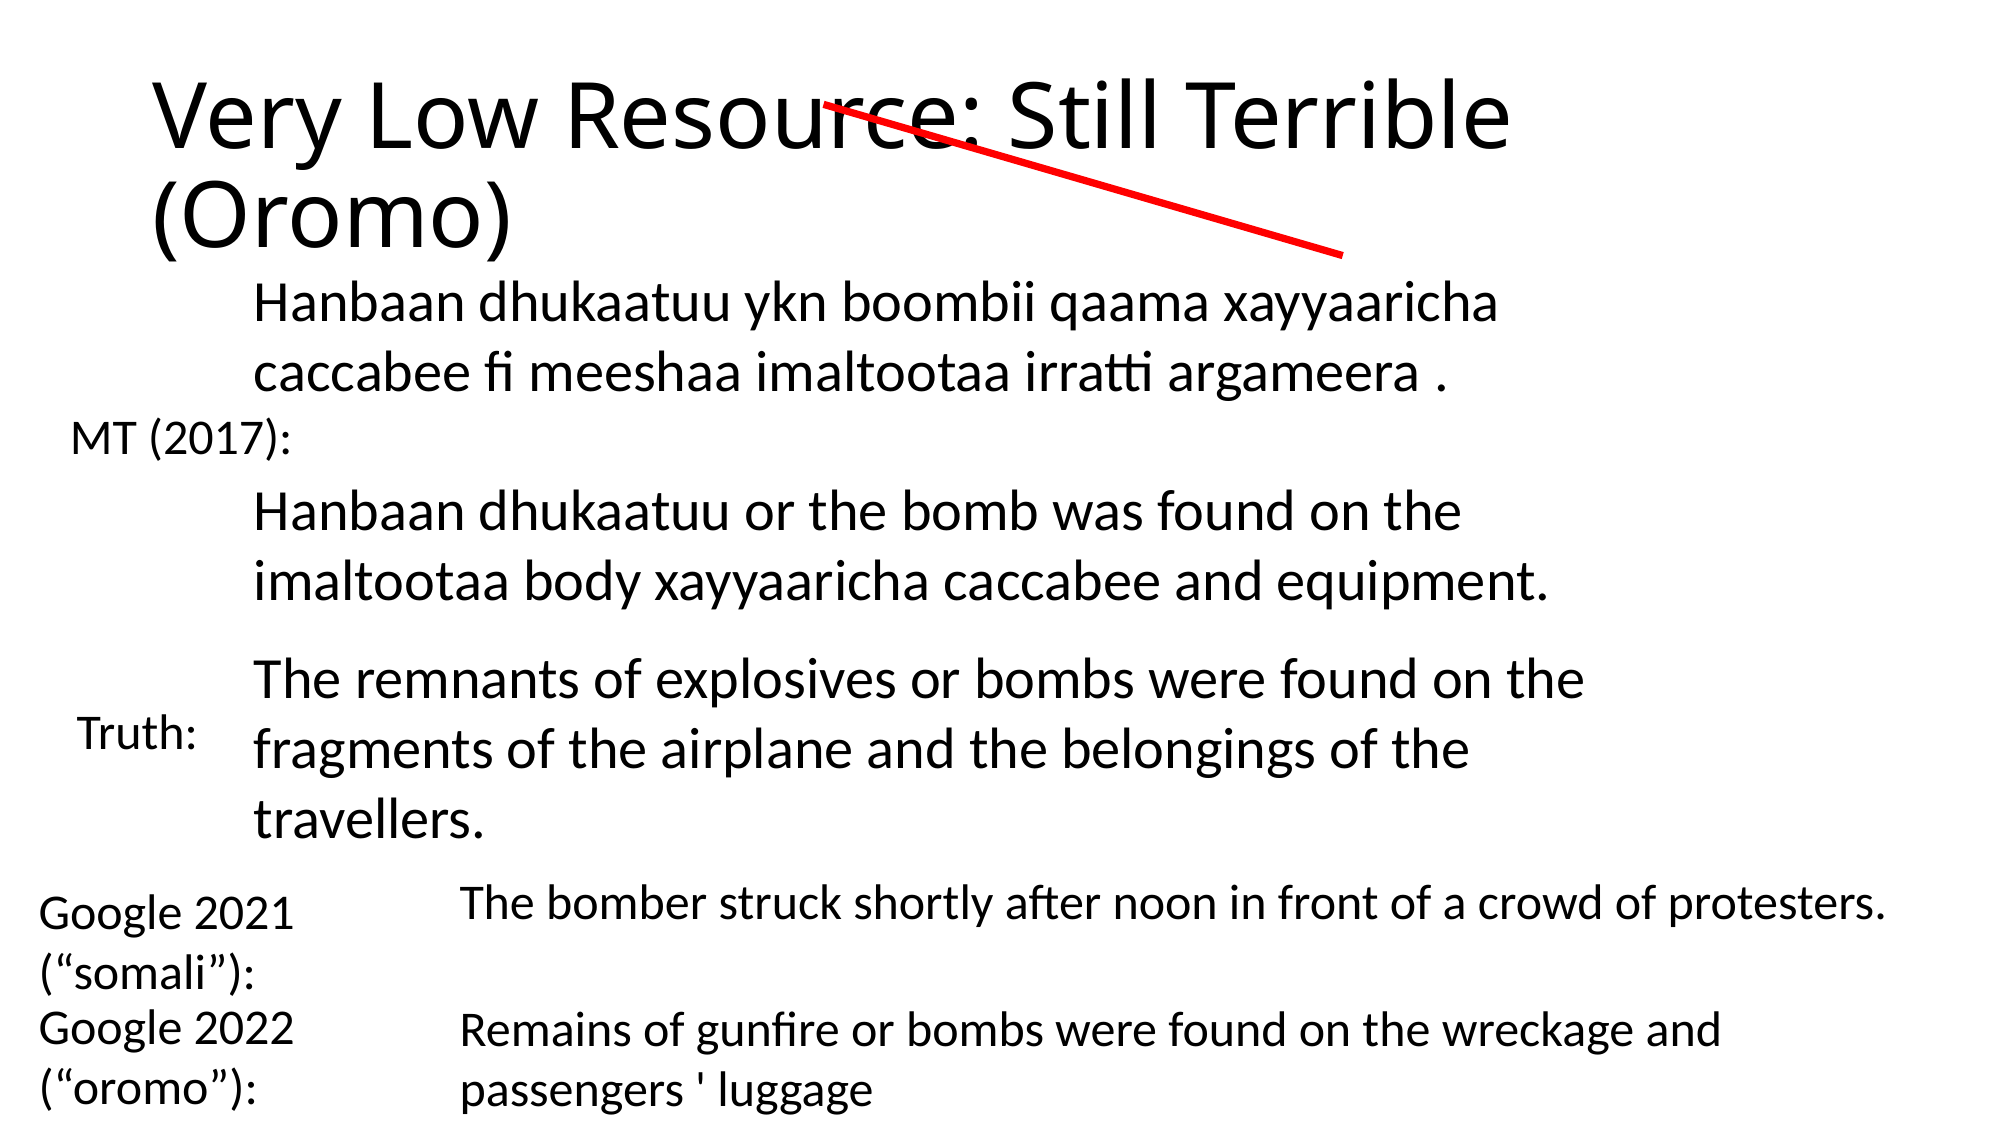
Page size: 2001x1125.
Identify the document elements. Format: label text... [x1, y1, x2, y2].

text_box Truth: [61, 692, 214, 767]
text_box Google 2022 (“oromo”): [23, 986, 310, 1122]
text_box Remains of gunfire or bombs were found on the wreckage and passengers ' luggage [444, 988, 1968, 1124]
text_box Hanbaan dhukaatuu or the bomb was found on the imaltootaa body xayyaaricha caccabee and equipment. [239, 464, 1618, 620]
title Very Low Resource: Still Terrible (Oromo) [137, 59, 1863, 278]
text_box The bomber struck shortly after noon in front of a crowd of protesters. [444, 862, 1932, 937]
text_box Hanbaan dhukaatuu ykn boombii qaama xayyaaricha caccabee fi meeshaa imaltootaa irratti argameera . [239, 255, 1727, 411]
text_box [823, 104, 1343, 256]
text_box Google 2021 (“somali”): [23, 872, 310, 986]
text_box MT (2017): [54, 397, 308, 473]
text_box The remnants of explosives or bombs were found on the fragments of the airplane and the belongings of the travellers. [239, 633, 1660, 858]
